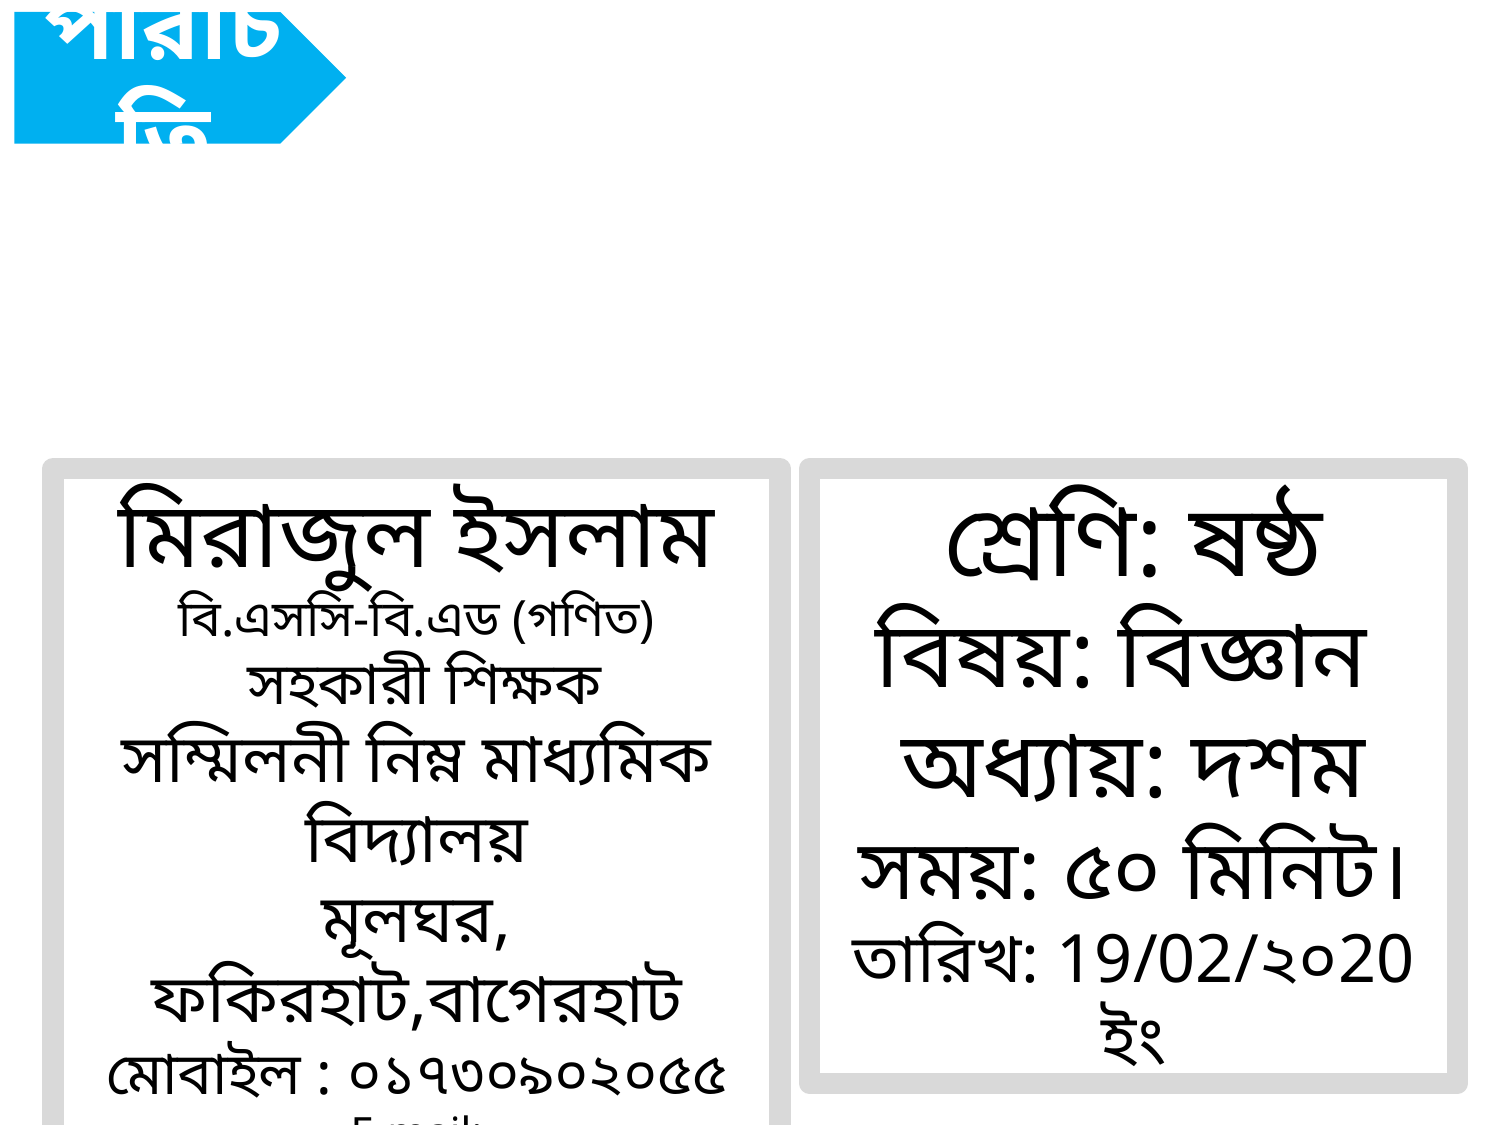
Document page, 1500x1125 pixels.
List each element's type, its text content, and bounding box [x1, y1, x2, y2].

text_box শ্রেণি: ষষ্ঠ বিষয়: বিজ্ঞান অধ্যায়: দশম সময়: ৫০ মিনিট। তারিখ: 19/02/২০20 ইং [809, 468, 1458, 1084]
text_box মিরাজুল ইসলাম বি.এসসি-বি.এড (গণিত) সহকারী শিক্ষক সম্মিলনী নিম্ন মাধ্যমিক বিদ্যালয় মূলঘর, ফকিরহাট,বাগেরহাট মোবাইল : ০১৭৩০৯০২০৫৫ E-mail: mirajul1060180@gmail.com [53, 468, 780, 1125]
text_box পরিচিতি [12, 9, 349, 146]
